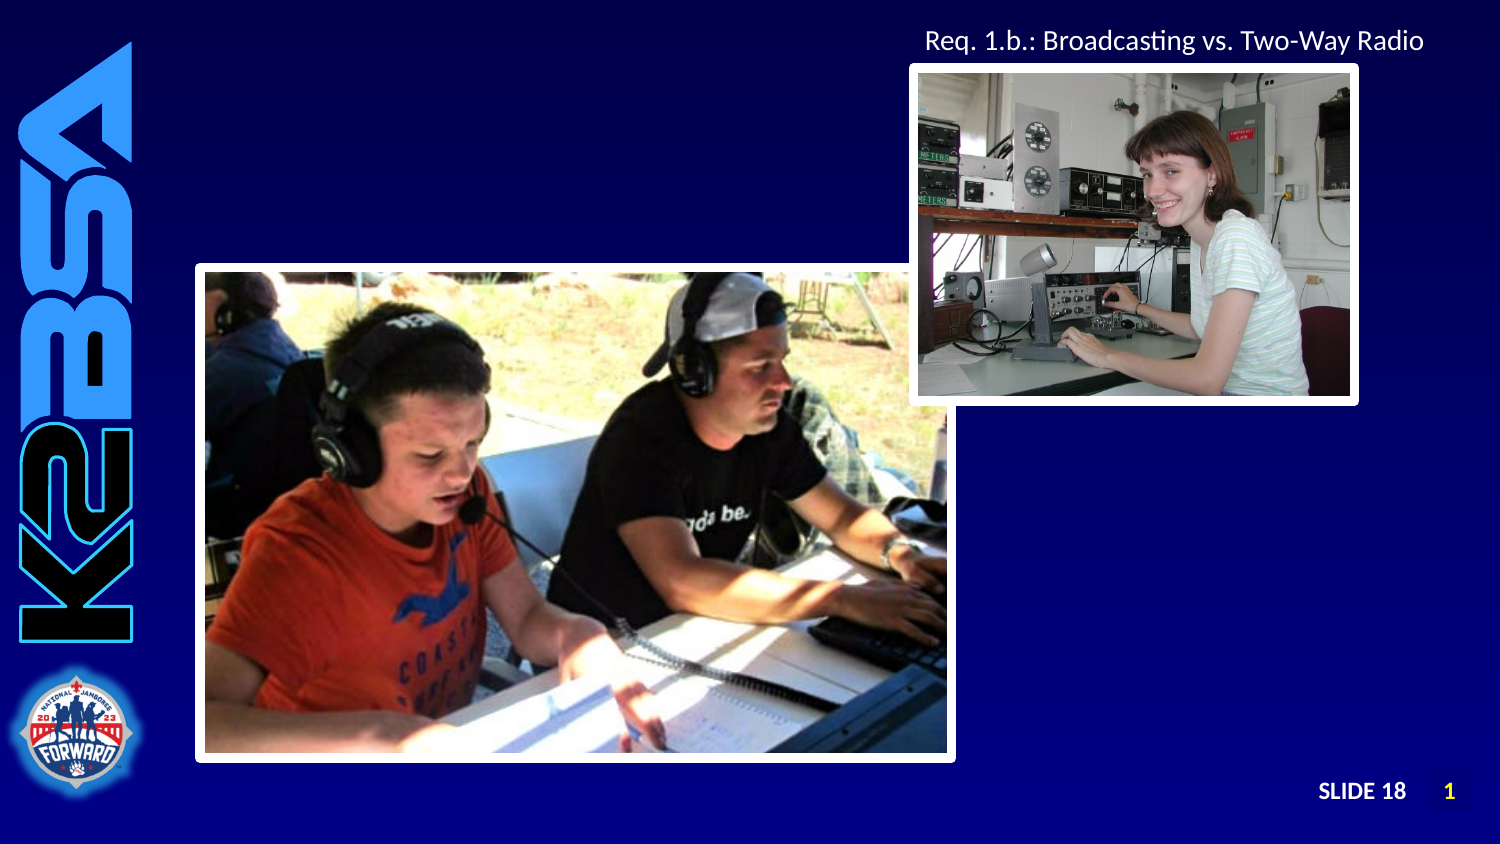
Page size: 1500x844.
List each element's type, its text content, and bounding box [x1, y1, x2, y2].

title Req. 1.b.: Broadcasting vs. Two-Way Radio [608, 20, 1426, 57]
text_box 1 [1427, 766, 1472, 812]
slide_number SLIDE 18 [1106, 760, 1420, 818]
picture [204, 72, 1351, 754]
picture [19, 675, 133, 789]
